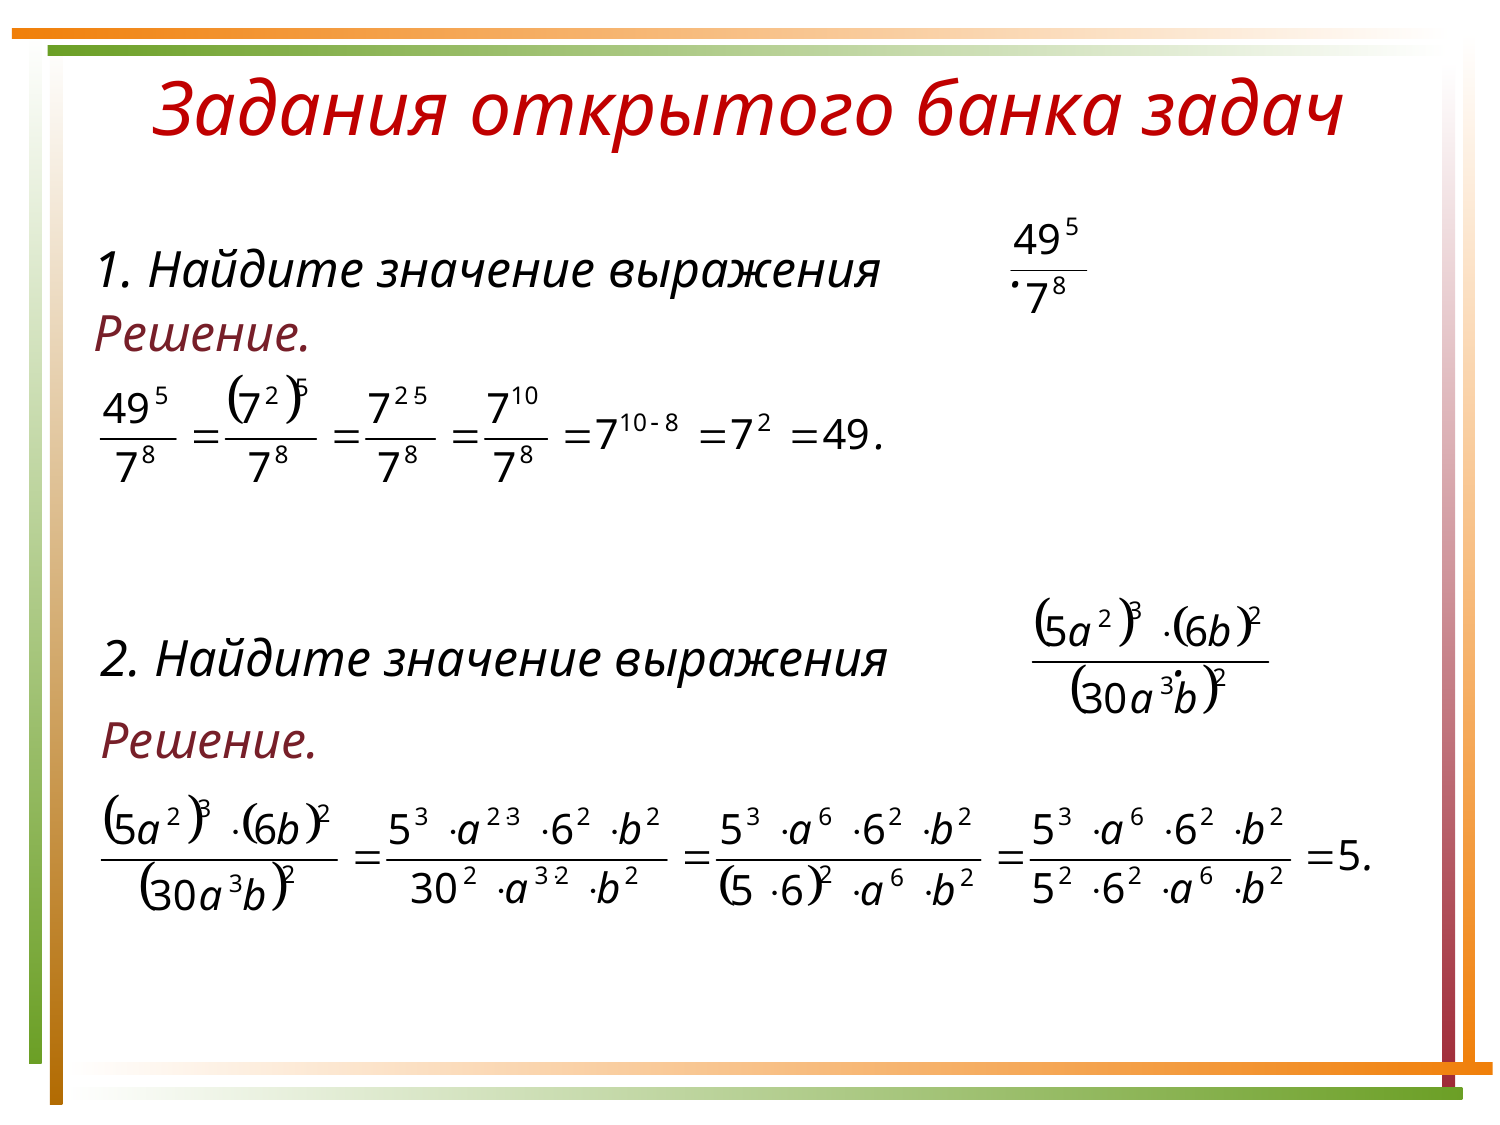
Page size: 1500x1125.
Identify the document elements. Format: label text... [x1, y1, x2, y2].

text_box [85, 592, 1399, 733]
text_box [94, 790, 1383, 930]
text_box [78, 207, 1326, 323]
text_box Решение. [86, 739, 356, 777]
text_box Решение. [79, 330, 349, 369]
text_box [93, 369, 894, 492]
text_box Задания открытого банка задач [93, 53, 1406, 170]
